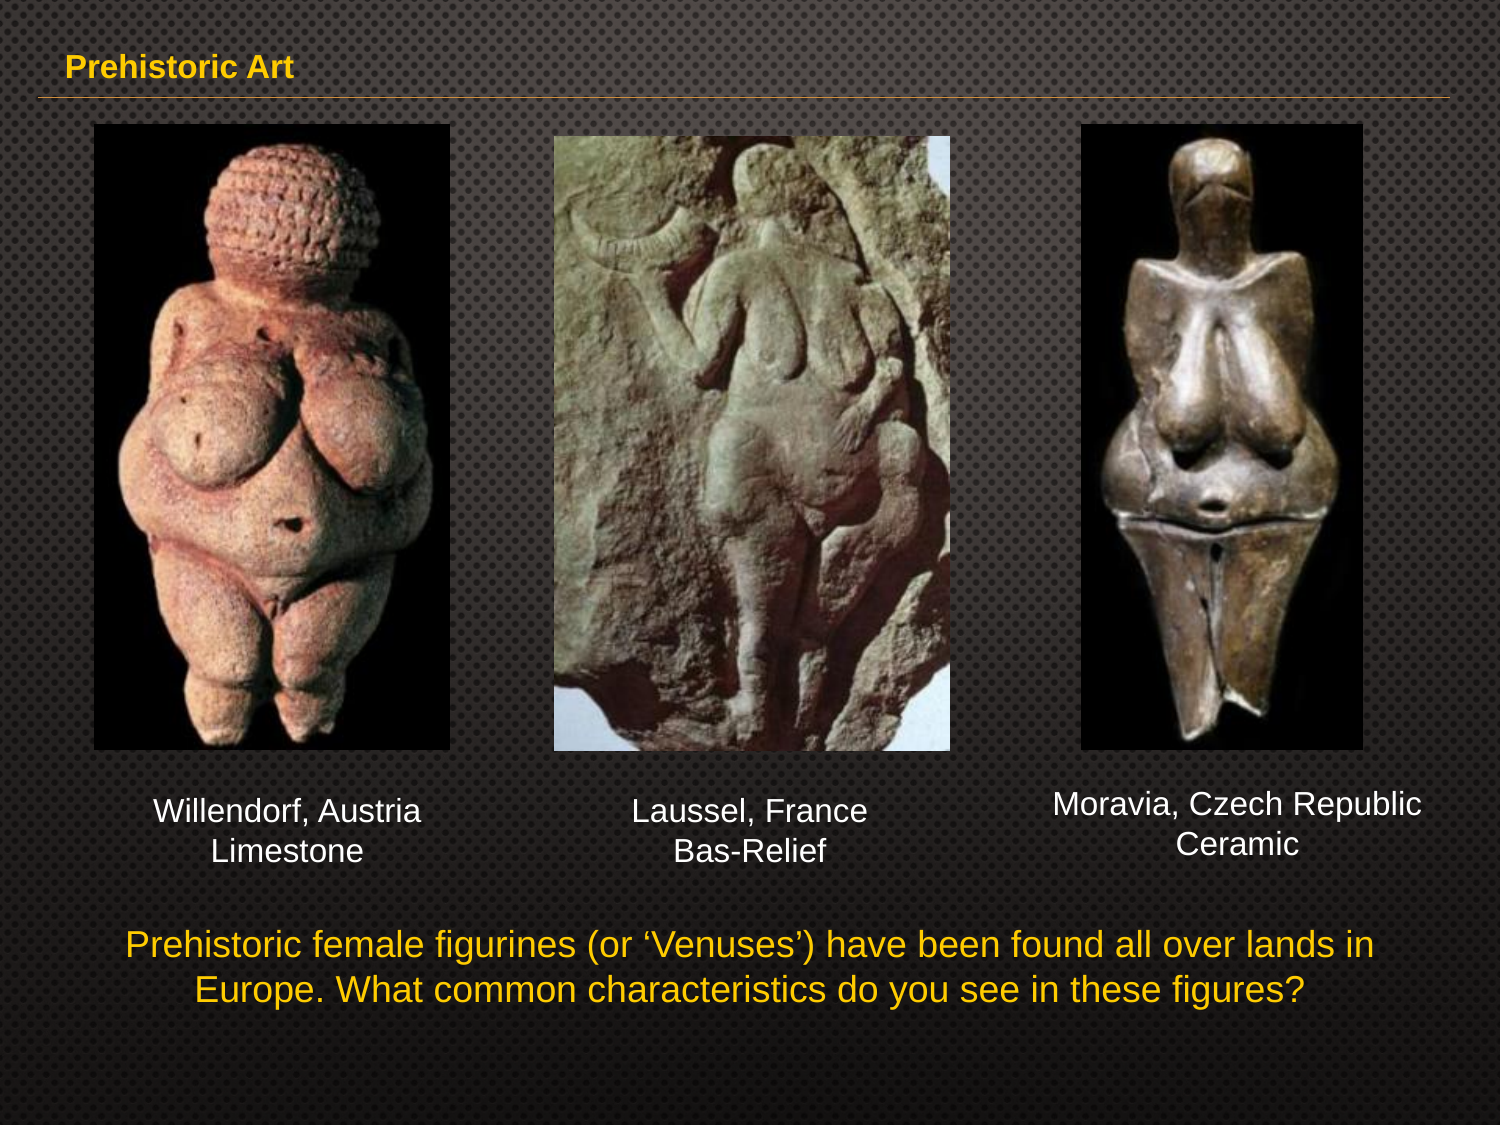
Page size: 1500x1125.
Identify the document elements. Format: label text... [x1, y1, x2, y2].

picture [93, 124, 451, 751]
text_box Prehistoric female figurines (or ‘Venuses’) have been found all over lands in Europe. What common characteristics do you see in these figures? [99, 912, 1400, 1018]
text_box Willendorf, Austria Limestone [75, 781, 500, 877]
text_box Moravia, Czech Republic Ceramic [1025, 774, 1450, 870]
picture [553, 136, 951, 752]
text_box Laussel, France Bas-Relief [512, 781, 988, 877]
picture [1081, 124, 1363, 751]
